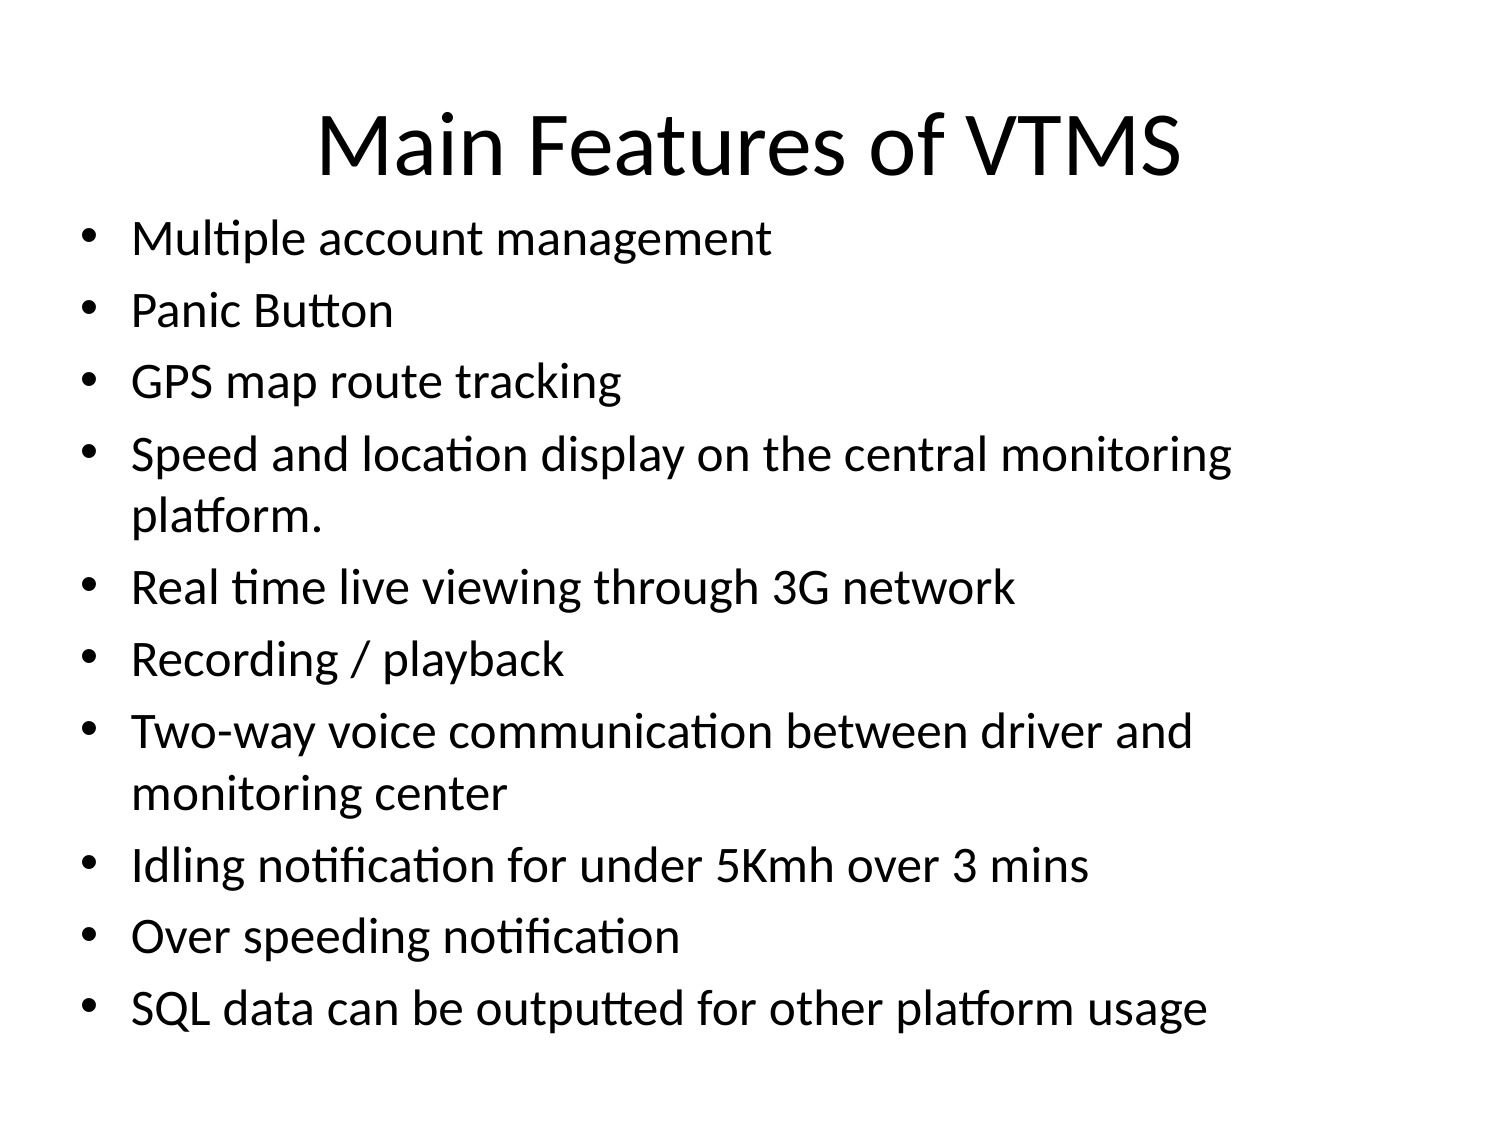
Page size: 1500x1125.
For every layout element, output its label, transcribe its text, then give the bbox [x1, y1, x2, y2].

list Multiple account management Panic Button GPS map route tracking Speed and location display on the central monitoring platform. Real time live viewing through 3G network Recording / playback Two-way voice communication between driver and monitoring center Idling notification for under 5Kmh over 3 mins Over speeding notification SQL data can be outputted for other platform usage [64, 196, 1436, 1047]
title Main Features of VTMS [75, 45, 1425, 196]
